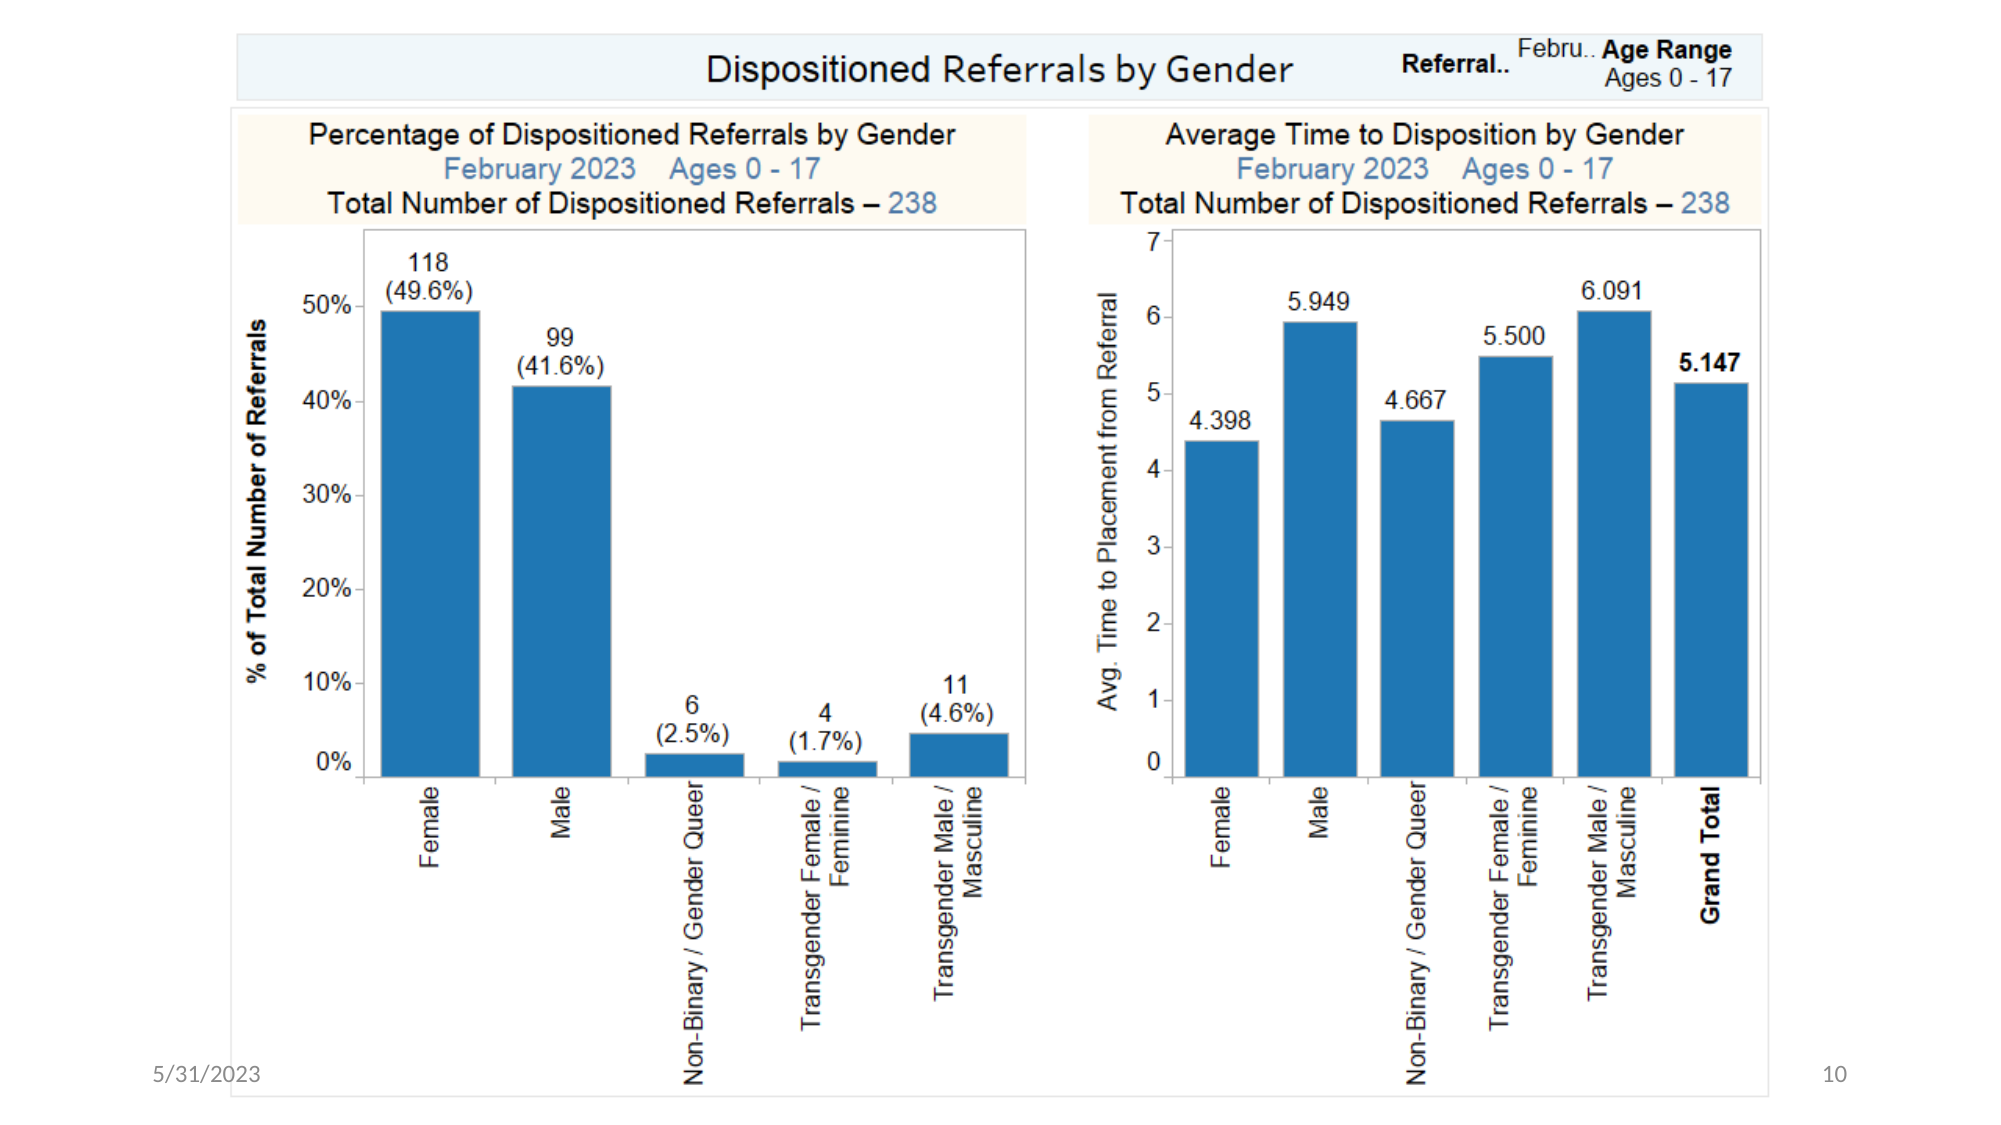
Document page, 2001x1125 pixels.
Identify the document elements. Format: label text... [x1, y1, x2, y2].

picture [218, 15, 1782, 1110]
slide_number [137, 1042, 218, 1103]
slide_number 10 [1782, 1042, 1863, 1103]
